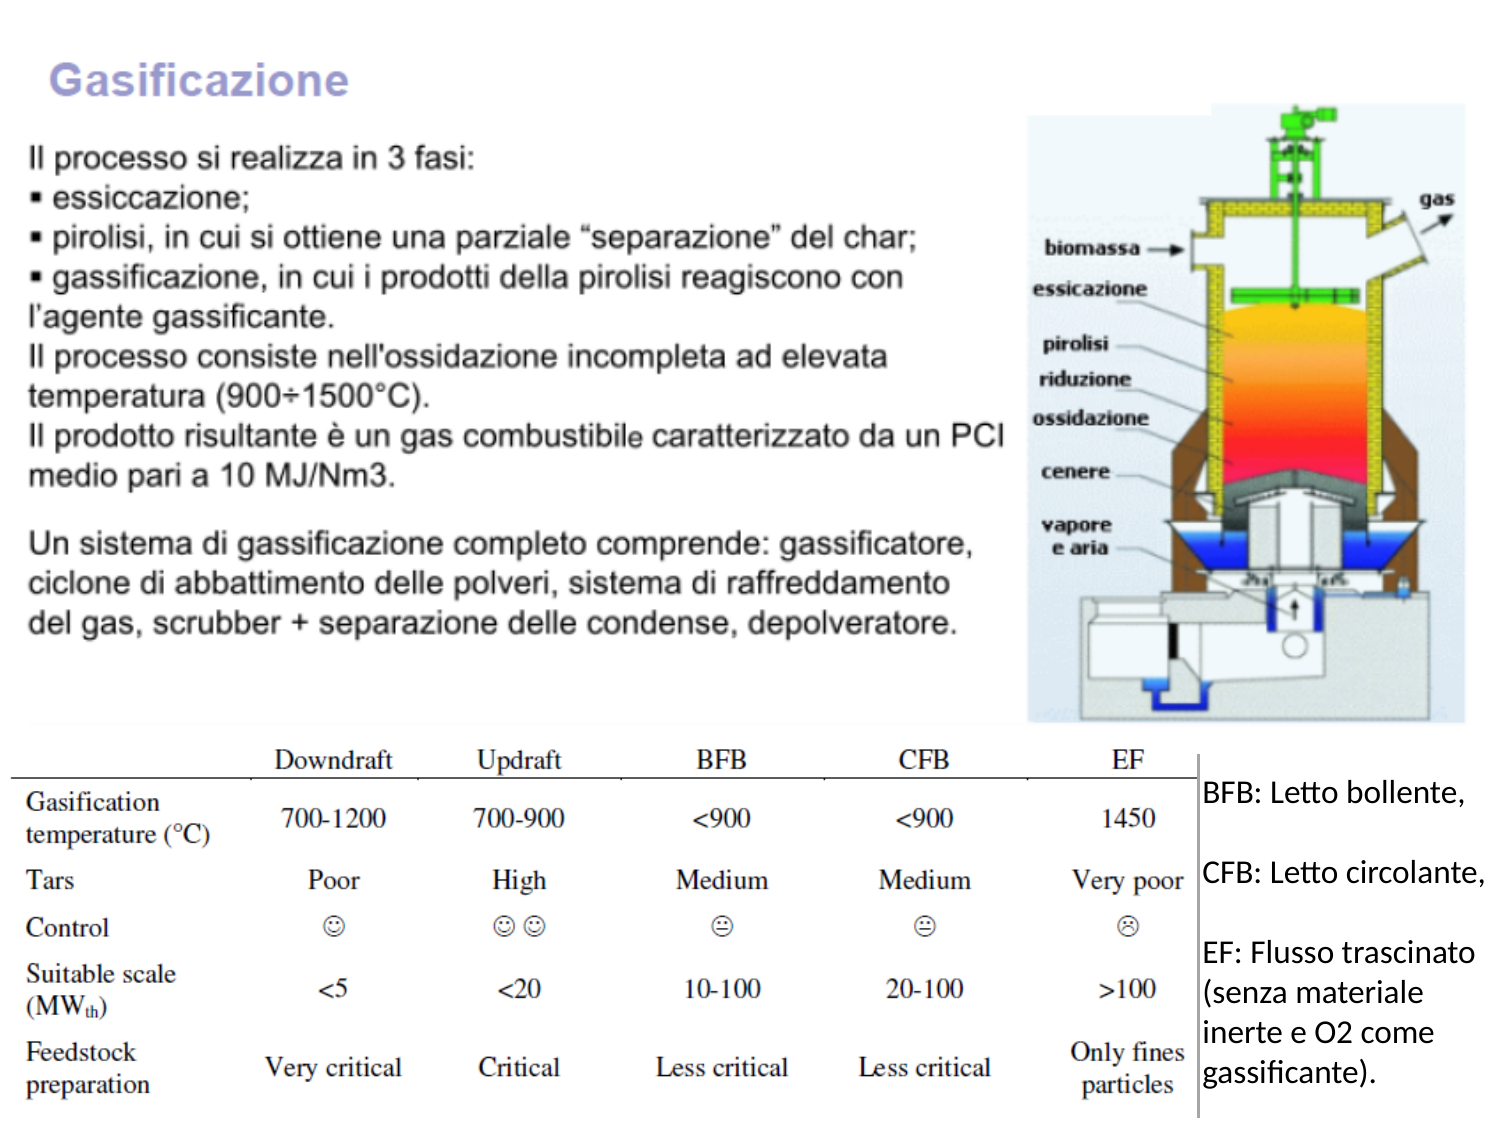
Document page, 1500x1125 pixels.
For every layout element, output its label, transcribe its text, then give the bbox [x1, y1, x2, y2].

picture [7, 737, 1200, 1102]
text_box BFB: Letto bollente, CFB: Letto circolante, EF: Flusso trascinato (senza materiale inerte e O2 come gassificante). [1205, 763, 1500, 1098]
picture [17, 54, 1472, 732]
